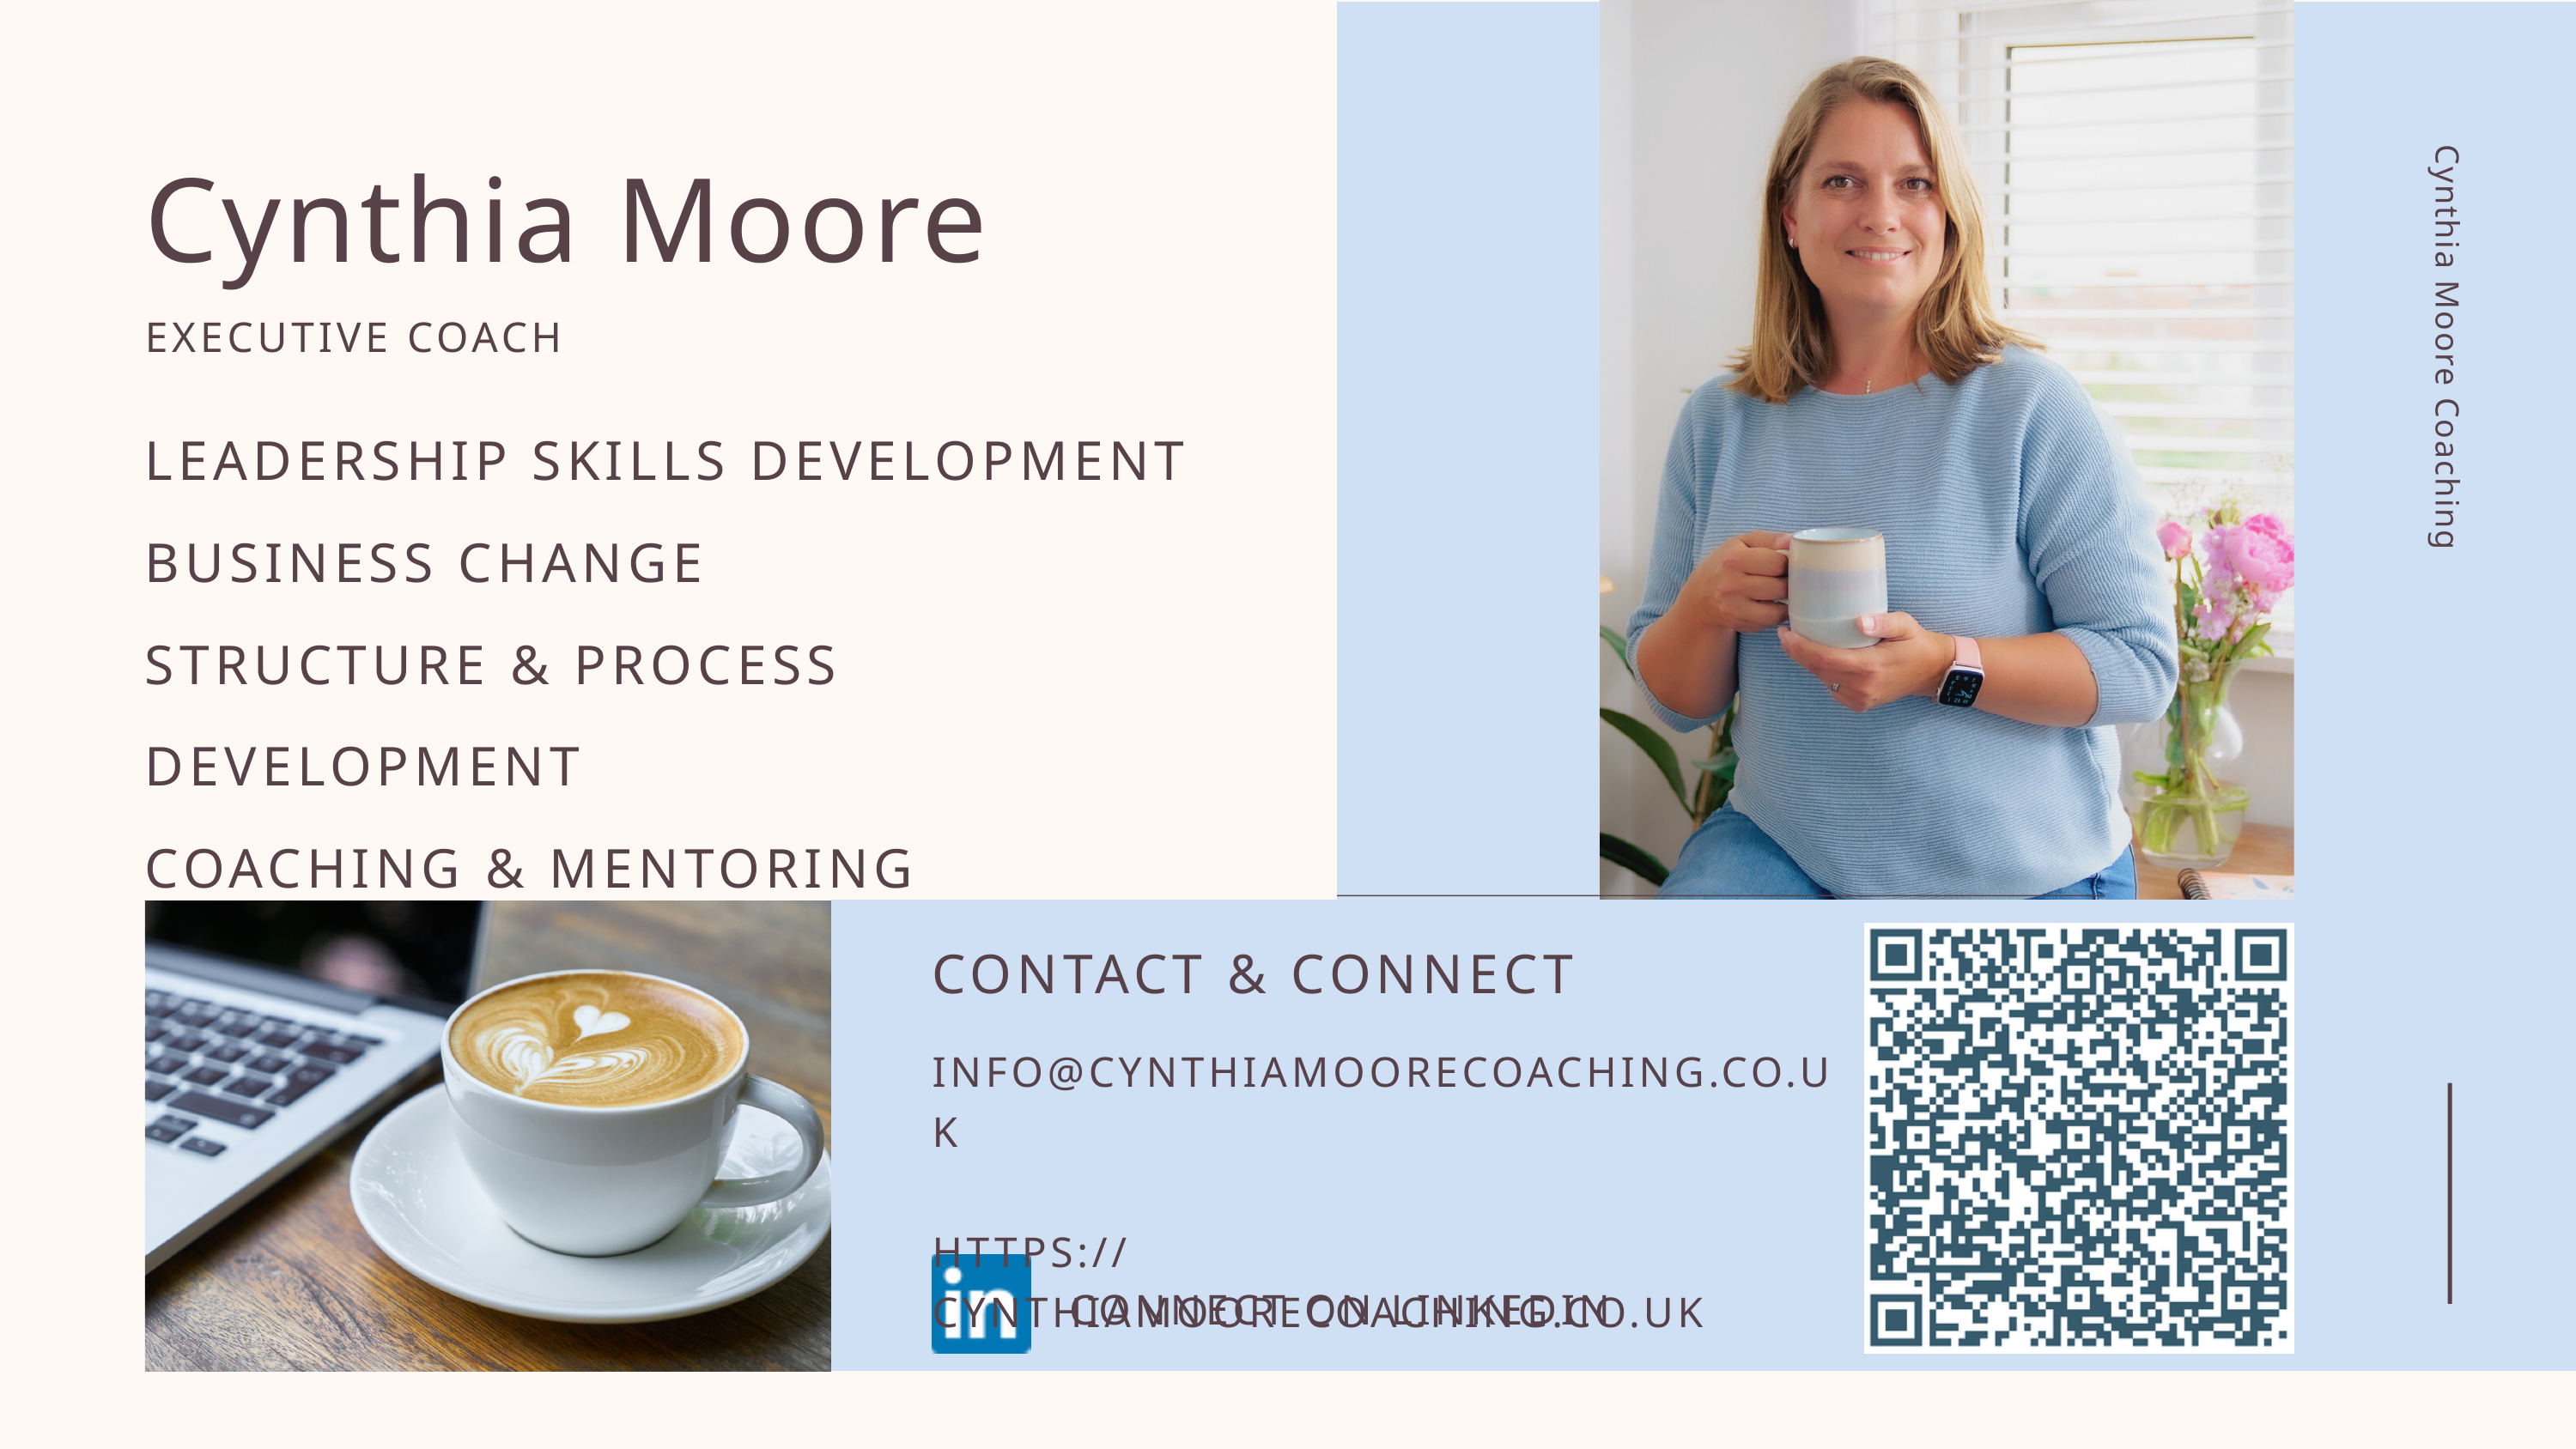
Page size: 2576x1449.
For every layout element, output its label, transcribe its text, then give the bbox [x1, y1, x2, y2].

picture [144, 900, 832, 1372]
text_box Cynthia Moore [144, 144, 1164, 286]
text_box LEADERSHIP SKILLS DEVELOPMENT BUSINESS CHANGE STRUCTURE & PROCESS DEVELOPMENT COACHING & MENTORING [144, 389, 1289, 899]
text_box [830, 899, 2576, 1372]
picture [1599, 0, 2294, 899]
picture [1864, 923, 2294, 1354]
text_box EXECUTIVE COACH [144, 300, 1060, 361]
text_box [1336, 1, 1596, 897]
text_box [932, 932, 1984, 1354]
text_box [2296, 1, 2576, 897]
